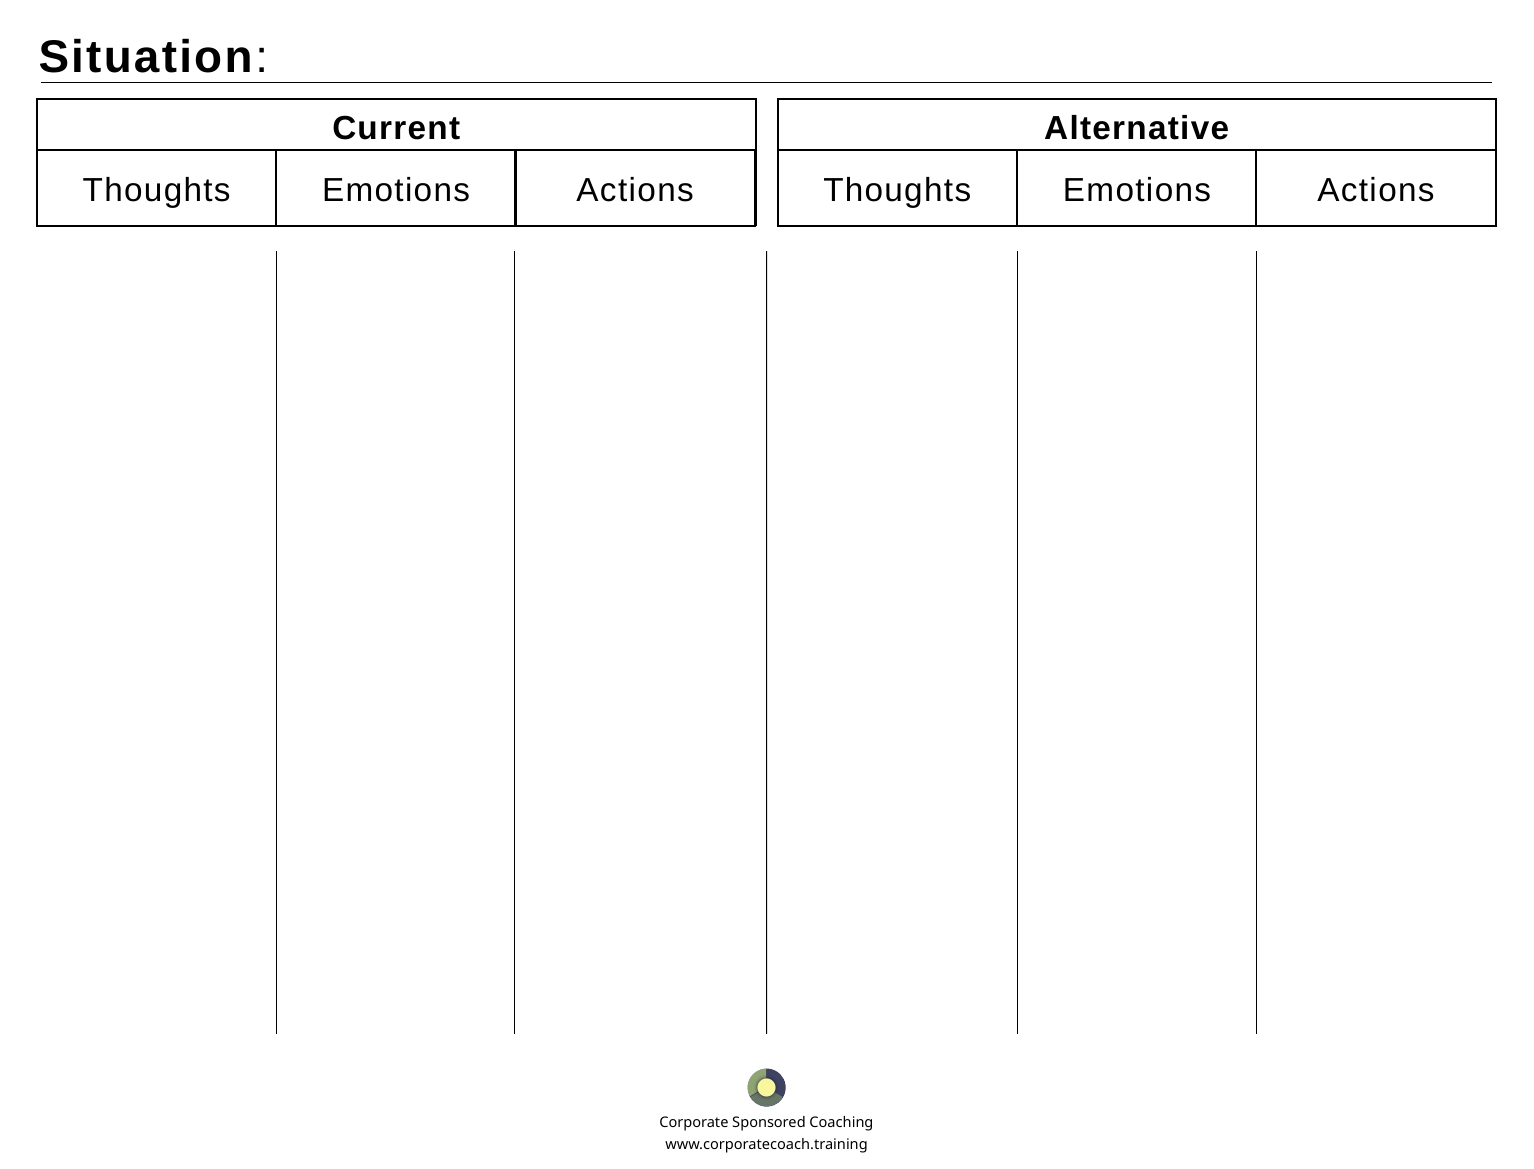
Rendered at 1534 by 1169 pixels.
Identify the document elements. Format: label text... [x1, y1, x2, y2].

text_box Corporate Sponsored Coaching [654, 1108, 879, 1136]
text_box Situation: [34, 21, 288, 86]
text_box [777, 98, 1497, 227]
picture [747, 1068, 786, 1107]
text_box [36, 98, 756, 227]
text_box www.corporatecoach.training [660, 1136, 873, 1157]
